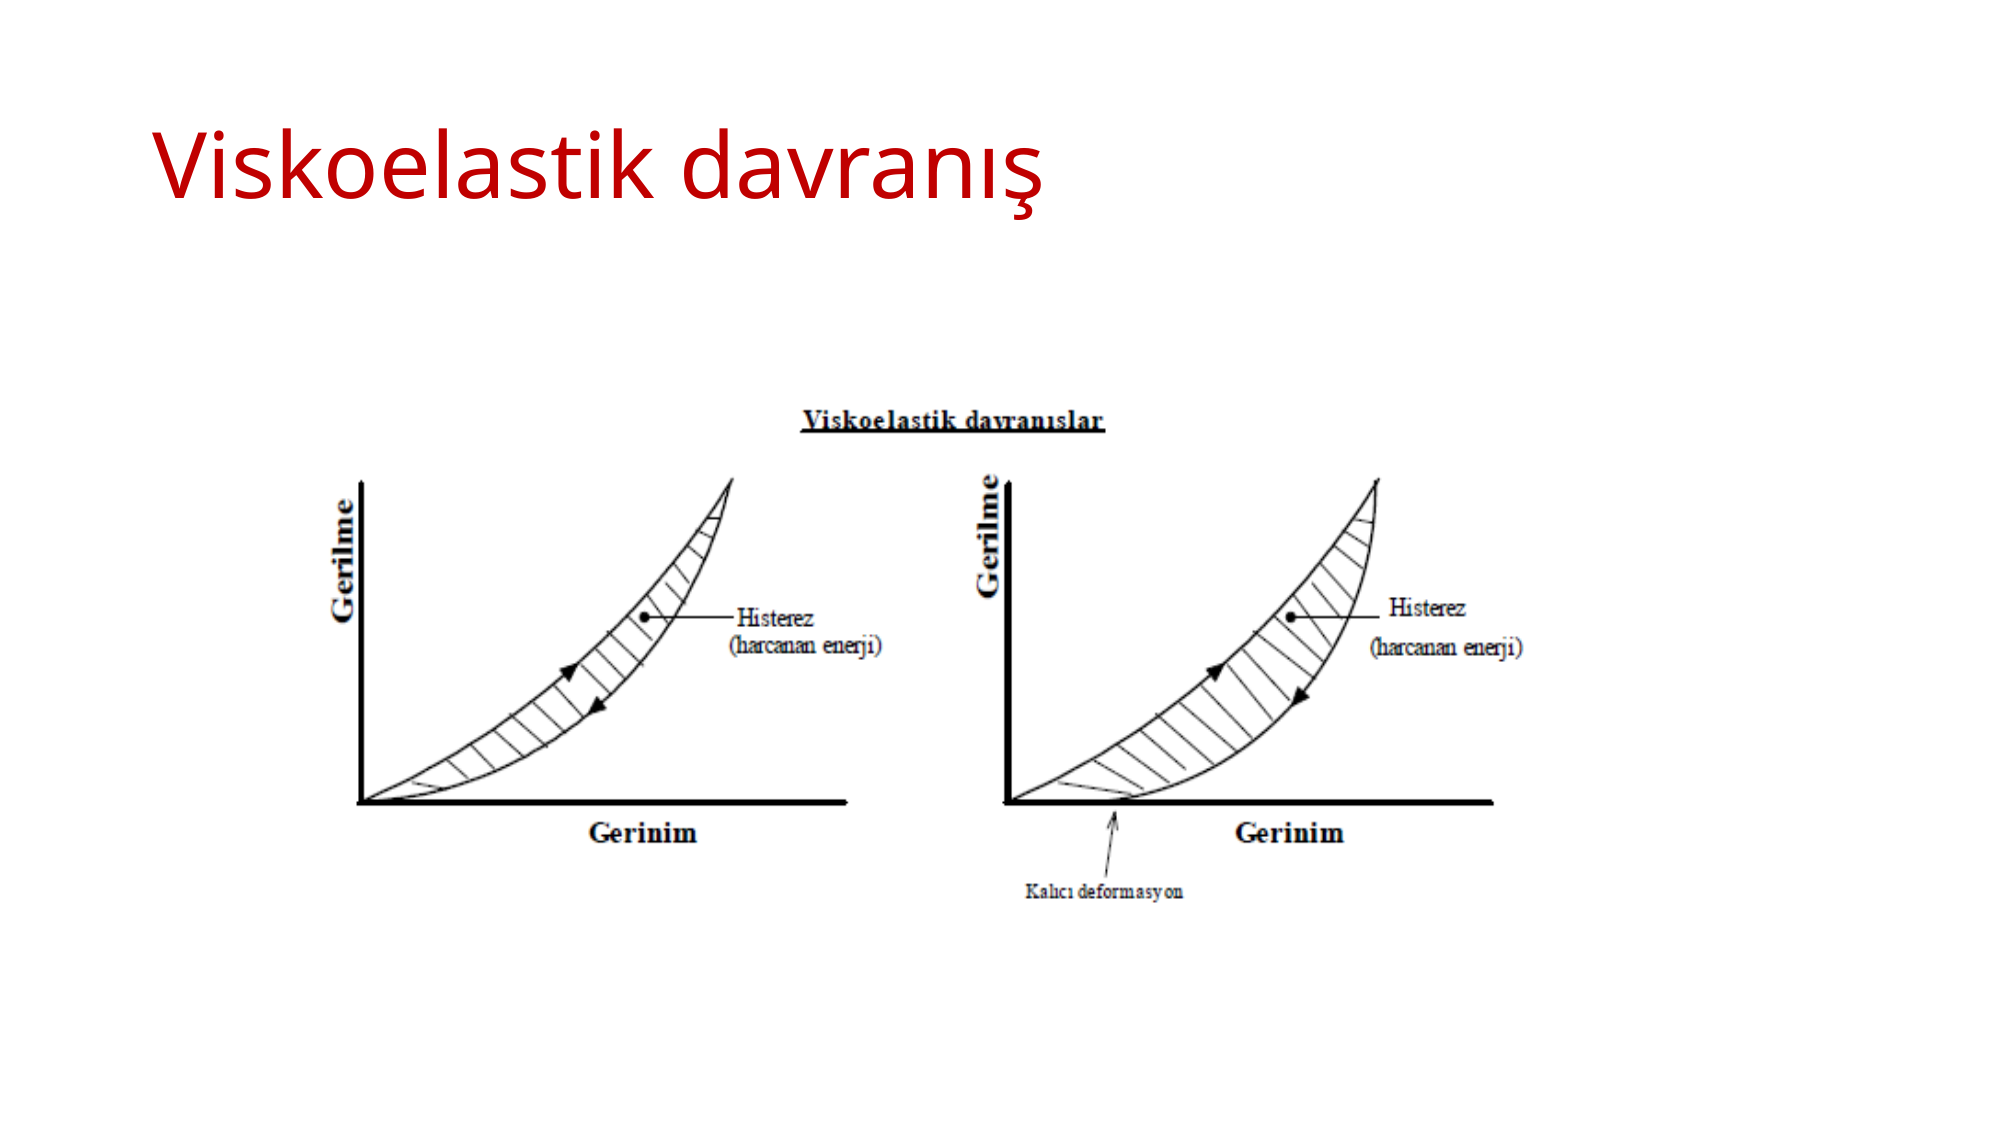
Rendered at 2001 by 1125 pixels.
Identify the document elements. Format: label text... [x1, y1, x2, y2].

title Viskoelastik davranış [137, 59, 1863, 278]
picture [300, 353, 1691, 905]
